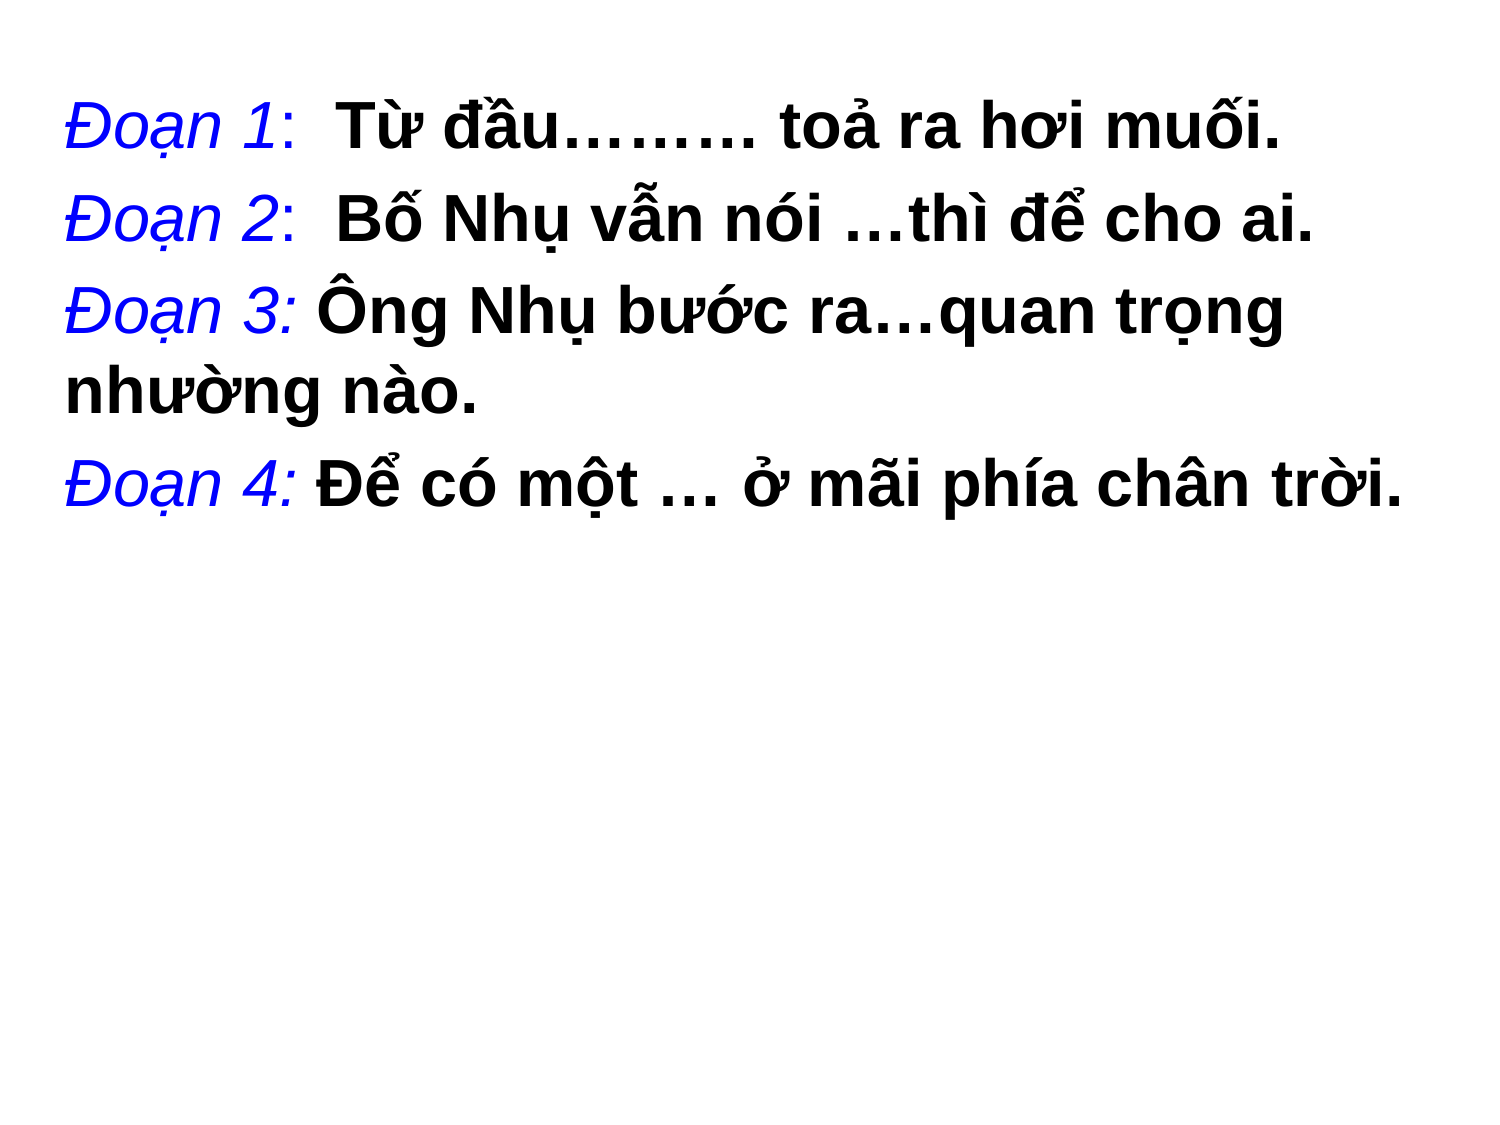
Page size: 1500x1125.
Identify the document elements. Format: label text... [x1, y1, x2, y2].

text_box Đoạn 1: Từ đầu……… toả ra hơi muối. Đoạn 2: Bố Nhụ vẫn nói …thì để cho ai. Đoạn 3: Ông Nhụ bước ra…quan trọng nhường nào. Đoạn 4: Để có một … ở mãi phía chân trời. [49, 74, 1463, 528]
